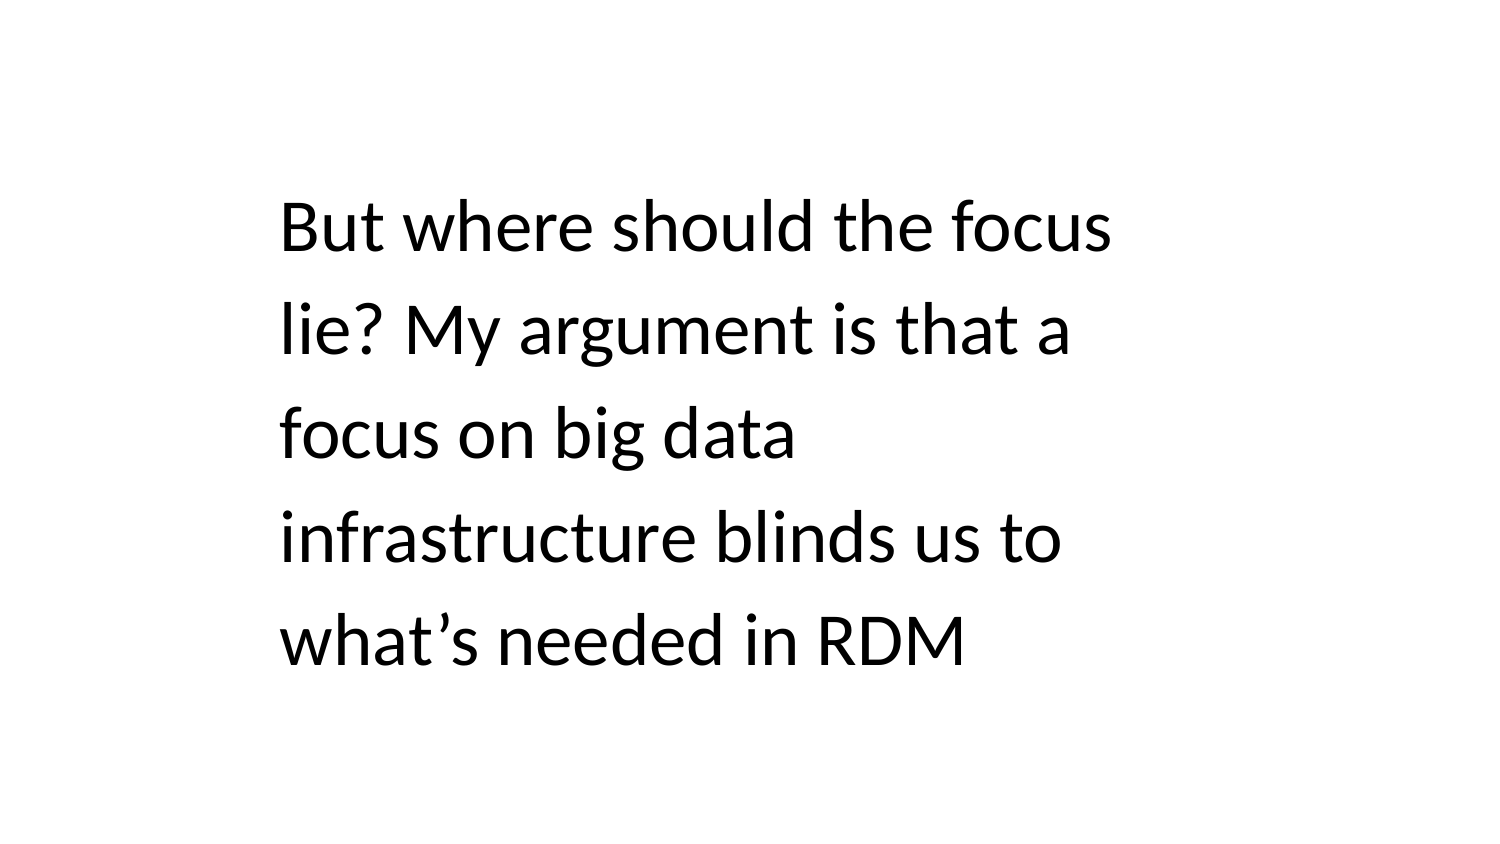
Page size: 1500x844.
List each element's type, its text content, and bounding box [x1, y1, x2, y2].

title But where should the focus lie? My argument is that a focus on big data infrastructure blinds us to what’s needed in RDM [264, 150, 1235, 694]
